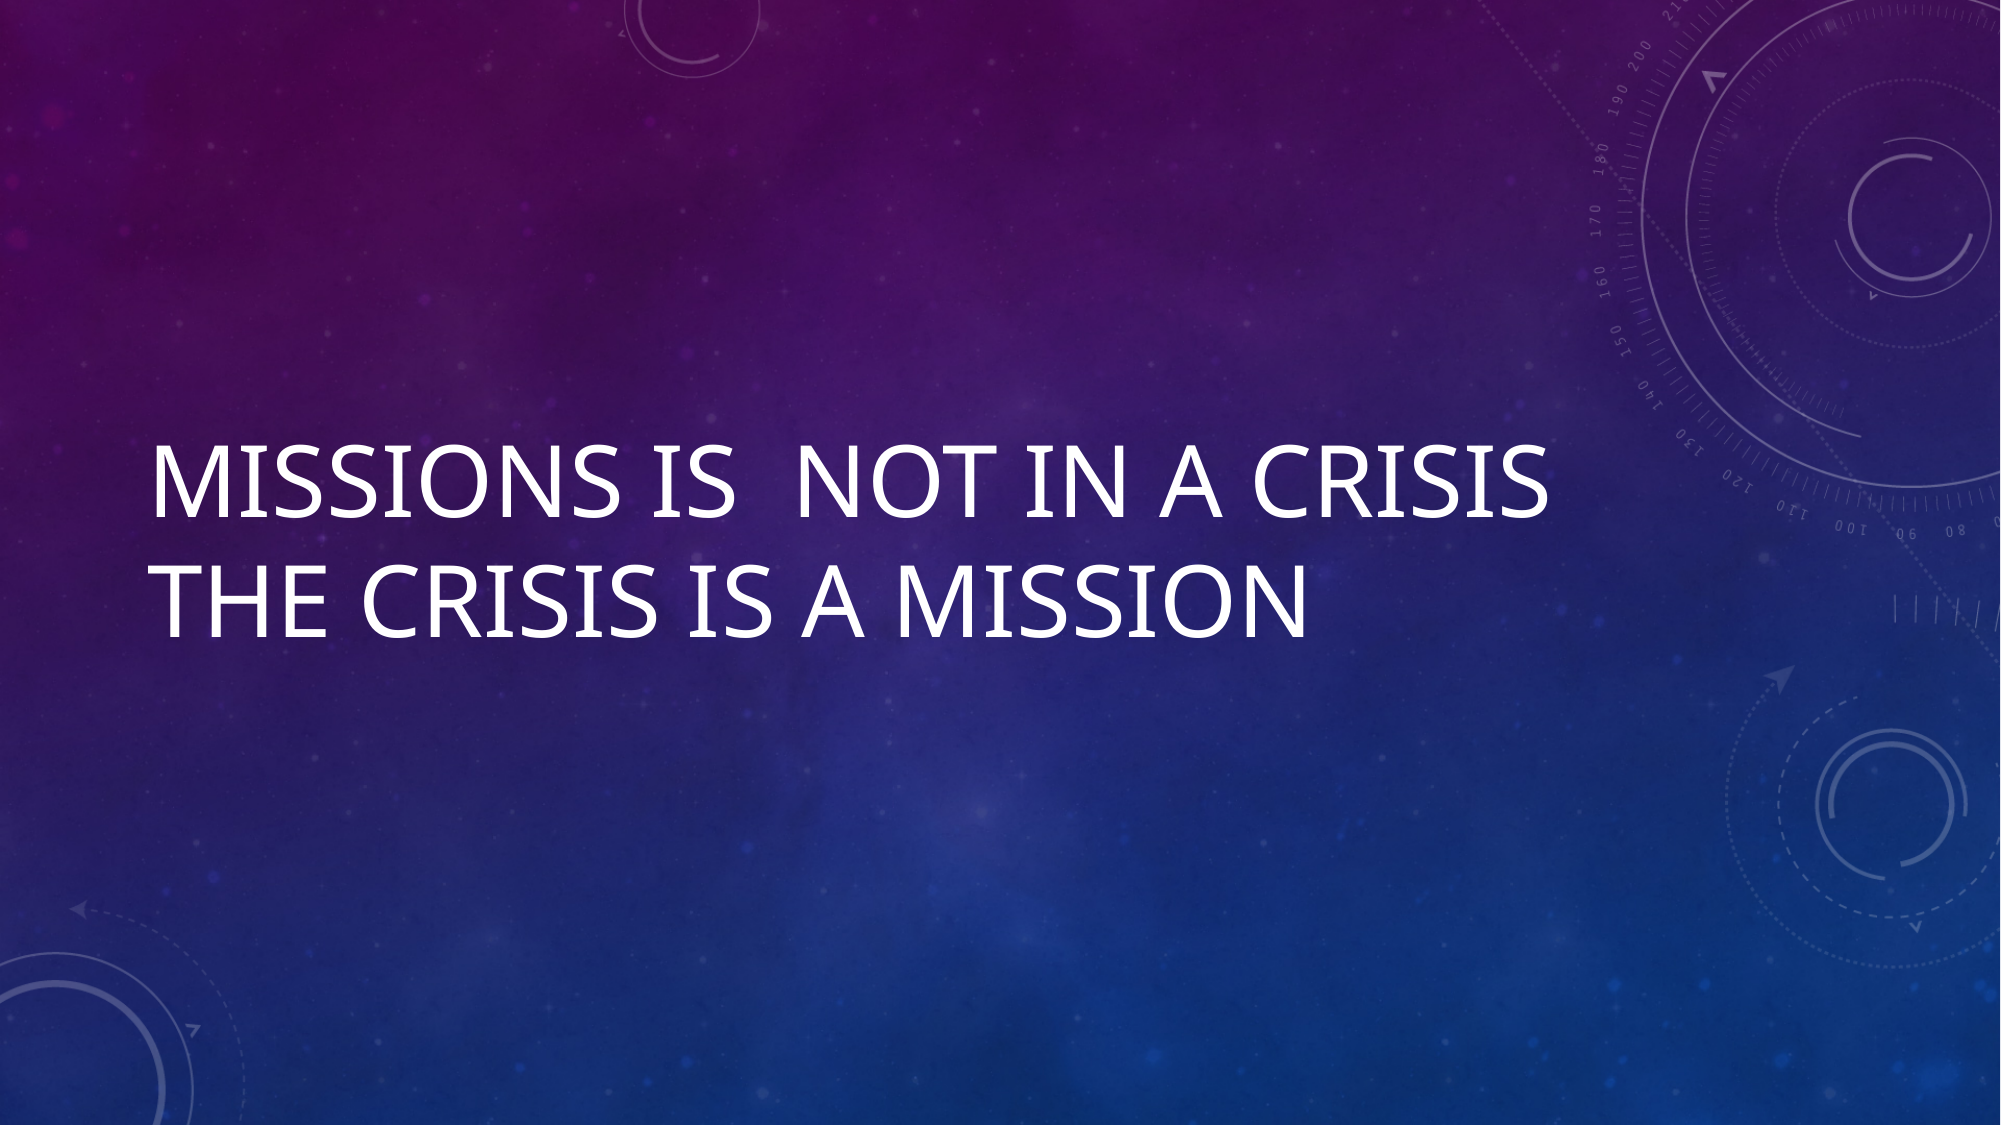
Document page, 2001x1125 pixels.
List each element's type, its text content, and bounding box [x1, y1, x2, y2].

title Missions is not in a crisis the crisis is a mission [132, 417, 1795, 657]
picture [0, 0, 2001, 1125]
